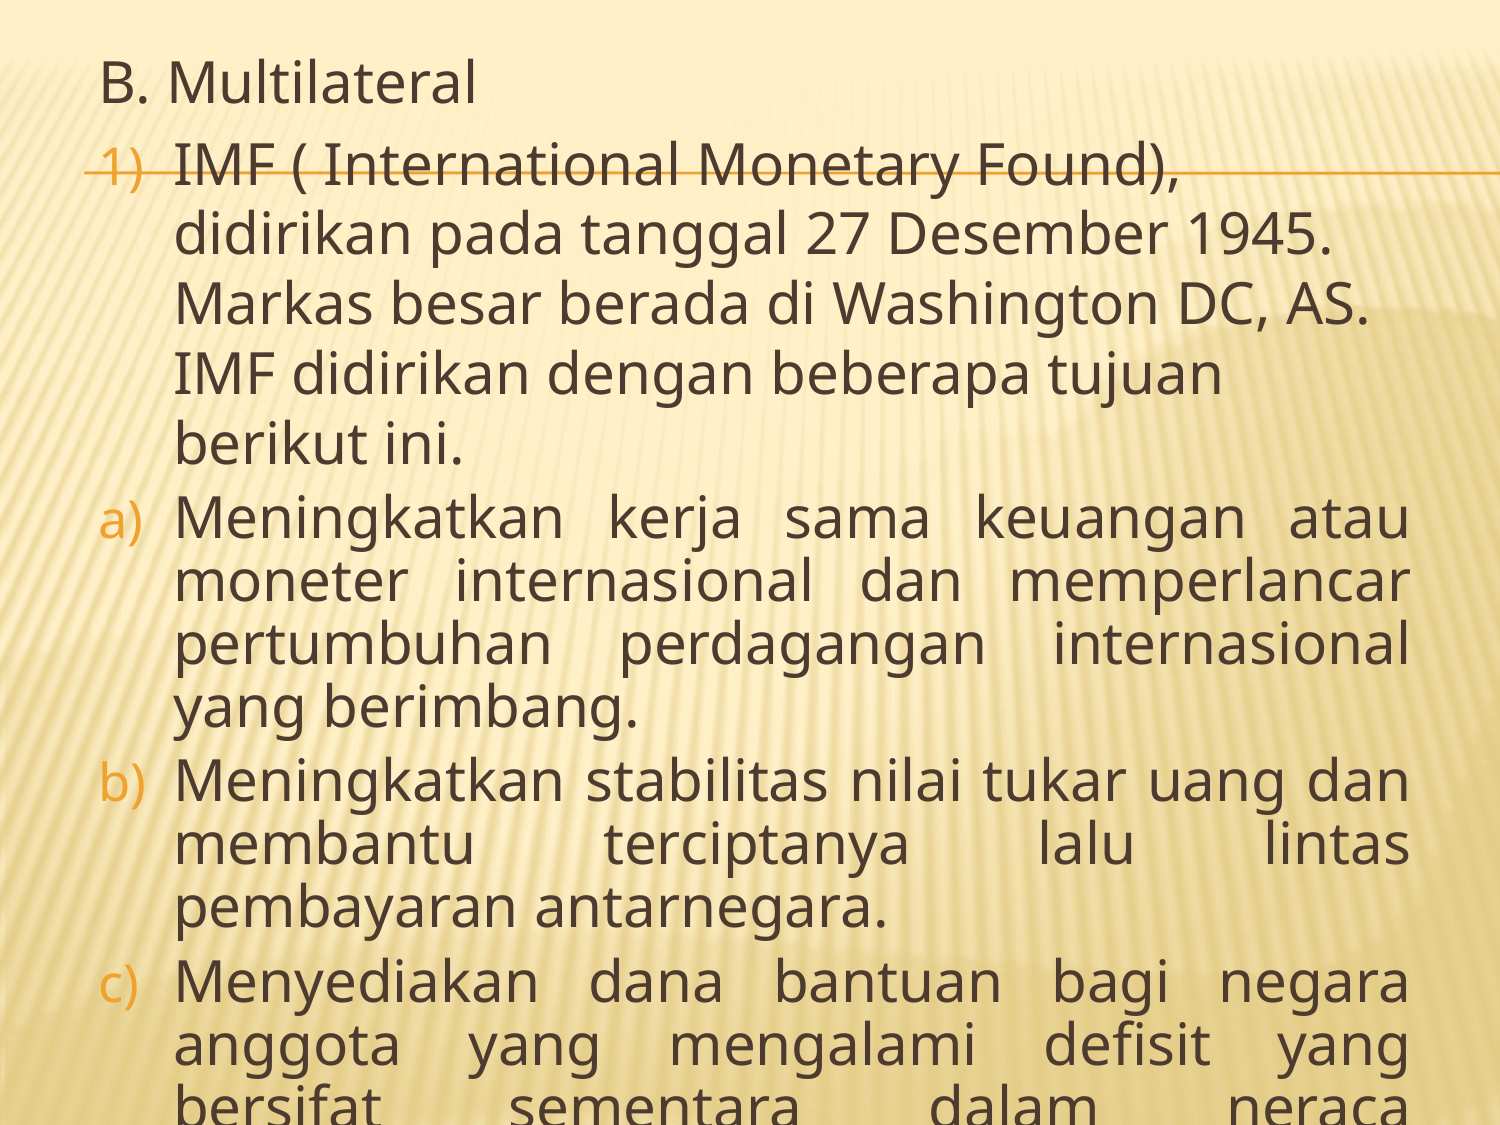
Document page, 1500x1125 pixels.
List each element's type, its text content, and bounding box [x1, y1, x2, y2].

list B. Multilateral IMF ( International Monetary Found), didirikan pada tanggal 27 Desember 1945. Markas besar berada di Washington DC, AS. IMF didirikan dengan beberapa tujuan berikut ini. Meningkatkan kerja sama keuangan atau moneter internasional dan memperlancar pertumbuhan perdagangan internasional yang berimbang. Meningkatkan stabilitas nilai tukar uang dan membantu terciptanya lalu lintas pembayaran antarnegara. Menyediakan dana bantuan bagi negara anggota yang mengalami defisit yang bersifat sementara dalam neraca pembayaran. [83, 37, 1427, 1088]
